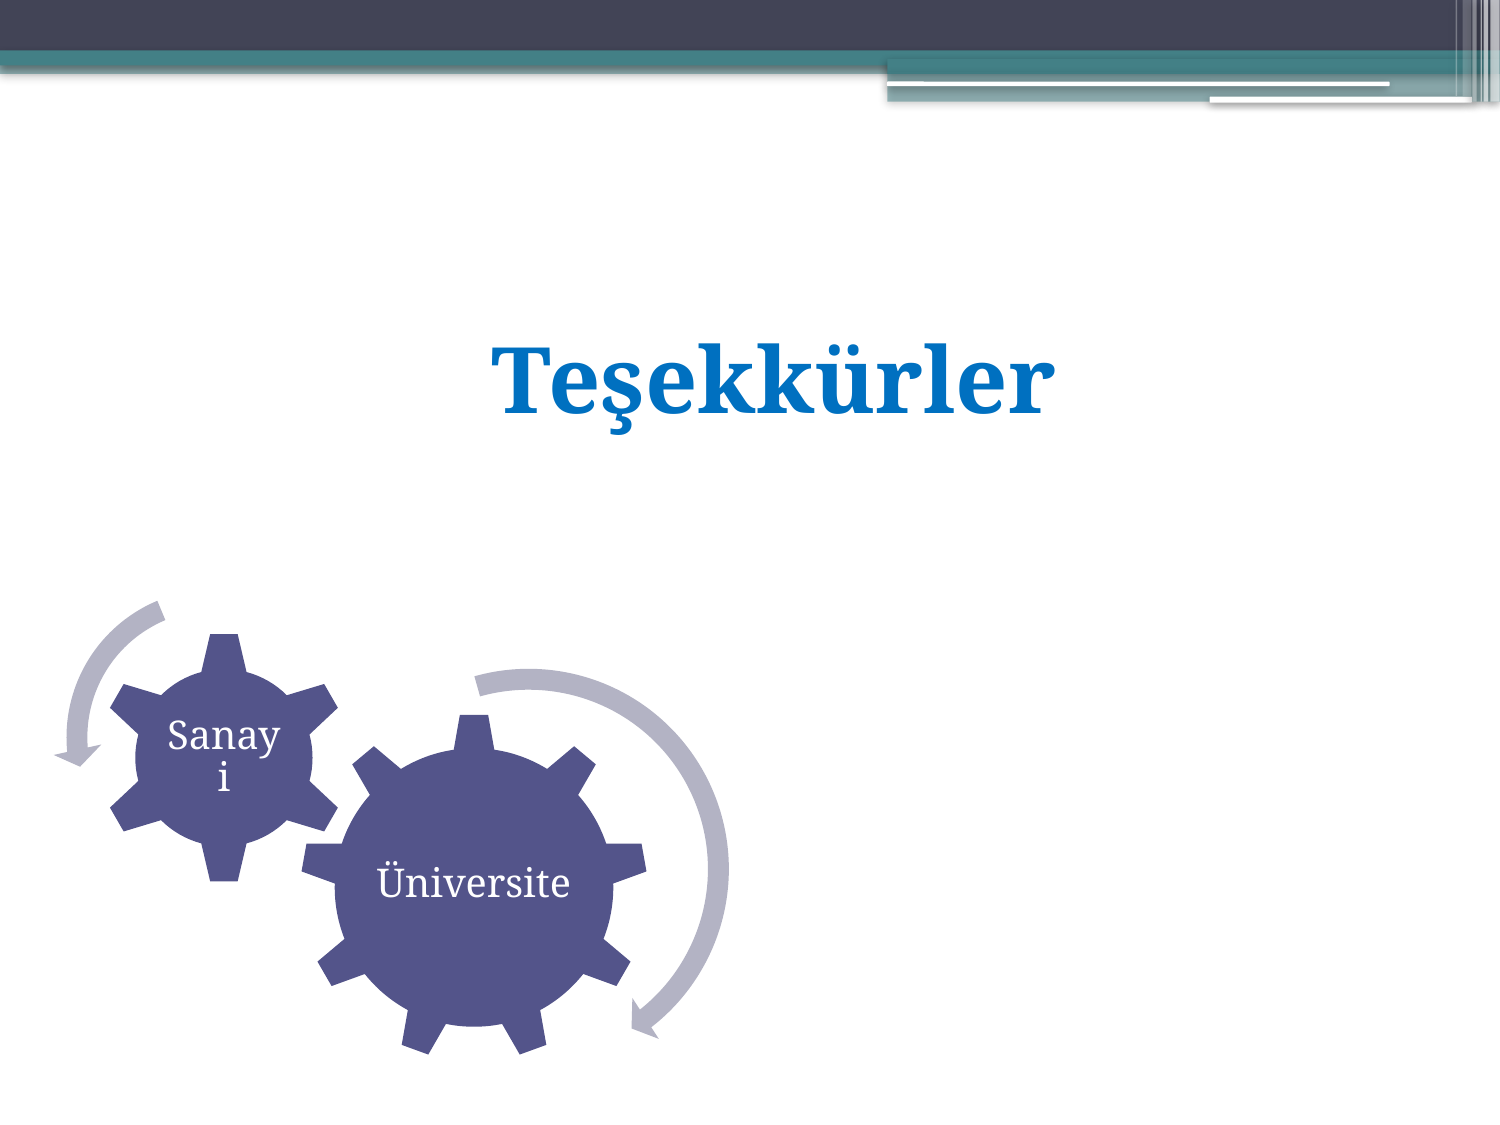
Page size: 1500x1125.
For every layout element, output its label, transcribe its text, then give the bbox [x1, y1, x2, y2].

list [0, 491, 664, 1125]
text_box Teşekkürler [100, 314, 1448, 530]
